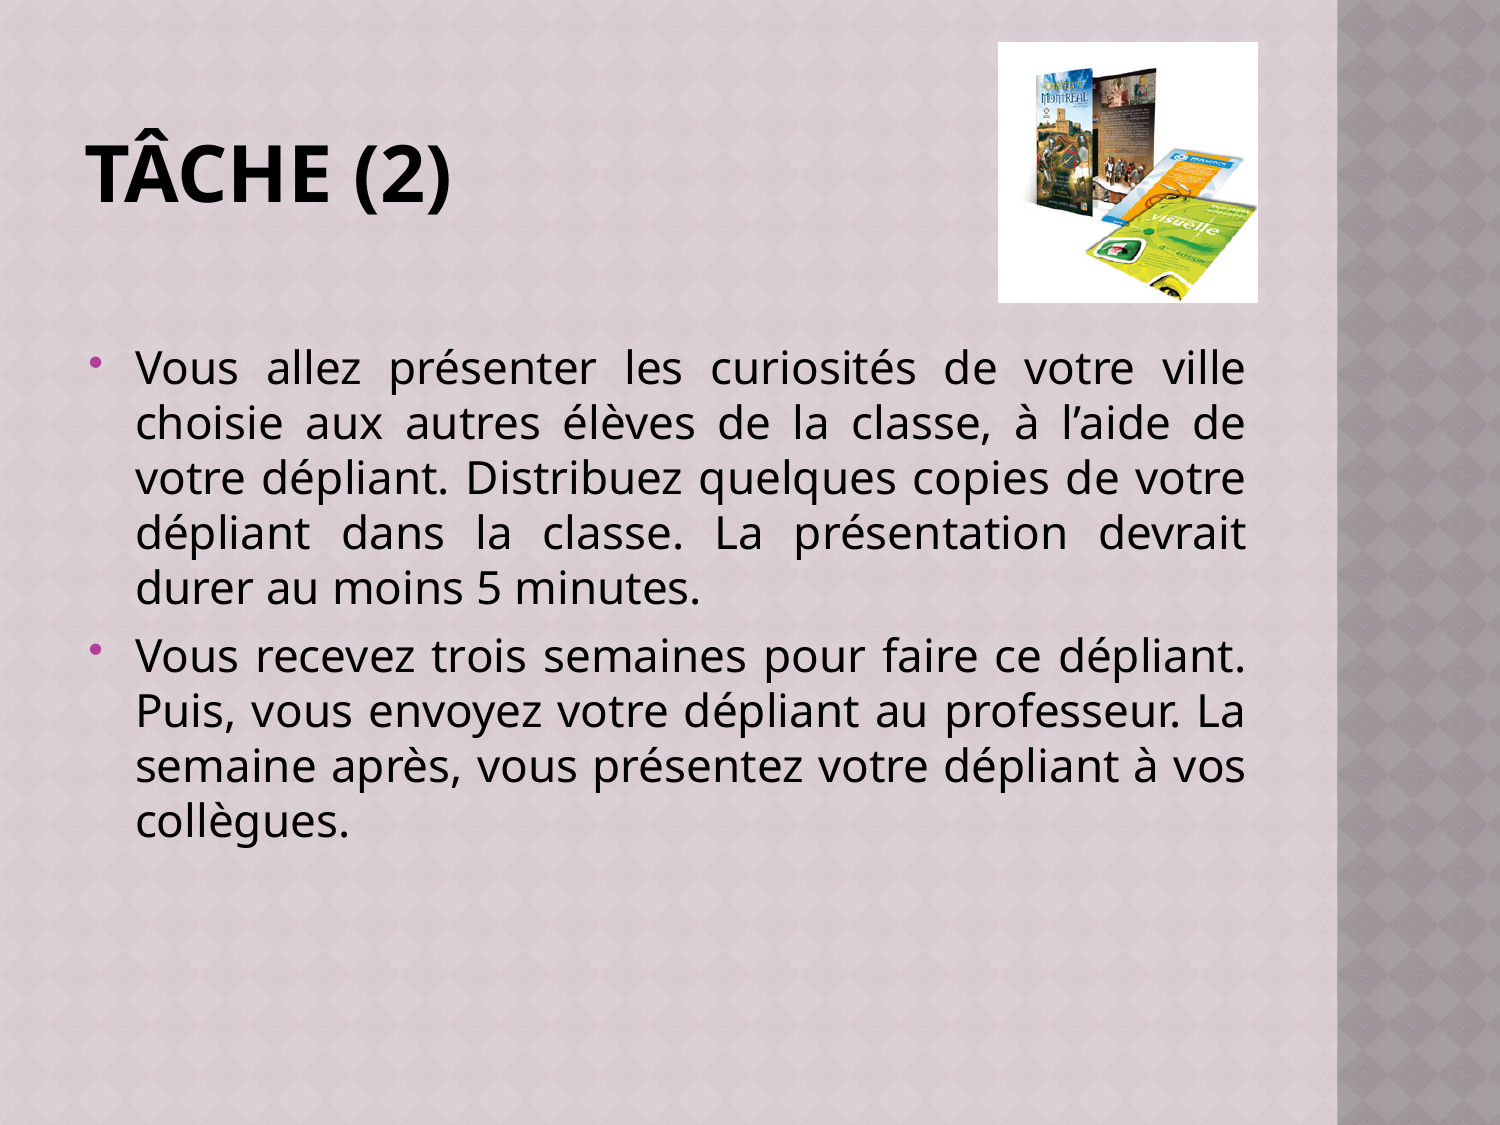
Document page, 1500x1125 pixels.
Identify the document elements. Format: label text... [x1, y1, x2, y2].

list Vous allez présenter les curiosités de votre ville choisie aux autres élèves de la classe, à l’aide de votre dépliant. Distribuez quelques copies de votre dépliant dans la classe. La présentation devrait durer au moins 5 minutes. Vous recevez trois semaines pour faire ce dépliant. Puis, vous envoyez votre dépliant au professeur. La semaine après, vous présentez votre dépliant à vos collègues. [75, 264, 1263, 1060]
picture [997, 42, 1259, 303]
title Tâche (2) [76, 101, 991, 219]
